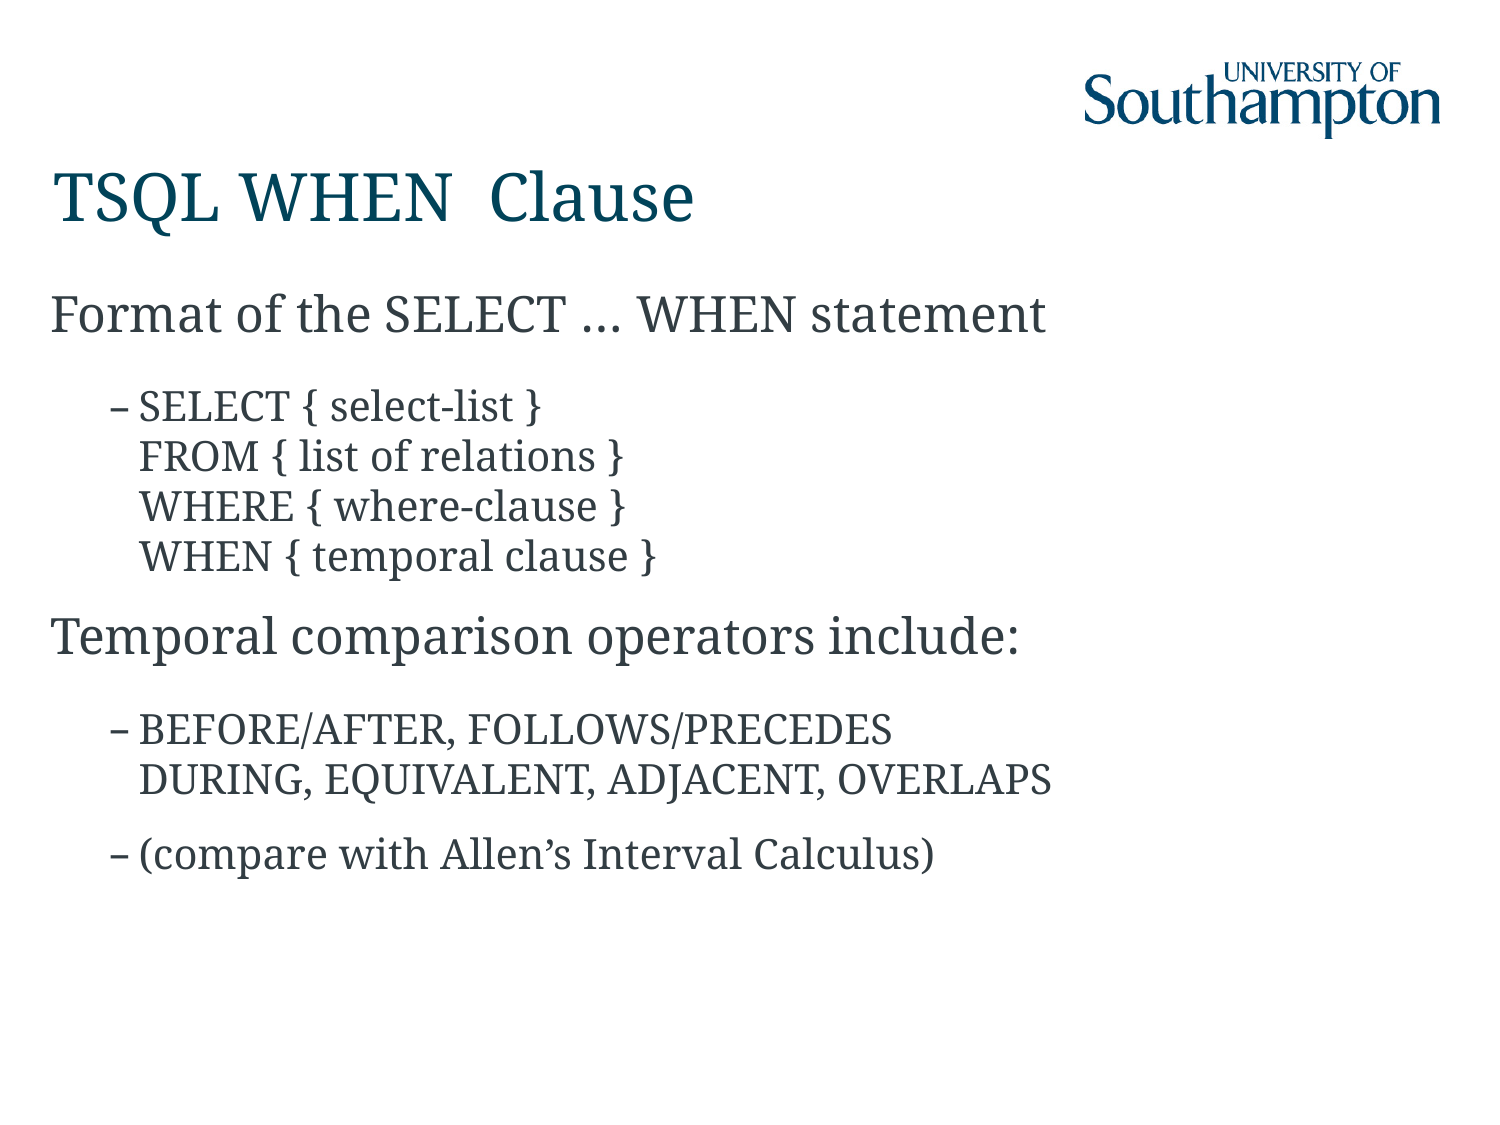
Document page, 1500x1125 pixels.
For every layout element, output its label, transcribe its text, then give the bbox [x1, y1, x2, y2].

picture [1085, 62, 1440, 139]
title TSQL WHEN Clause [52, 147, 1448, 255]
list Format of the SELECT … WHEN statement SELECT { select-list } FROM { list of relations } WHERE { where-clause } WHEN { temporal clause } Temporal comparison operators include: BEFORE/AFTER, FOLLOWS/PRECEDES DURING, EQUIVALENT, ADJACENT, OVERLAPS (compare with Allen’s Interval Calculus) [49, 274, 1451, 1076]
